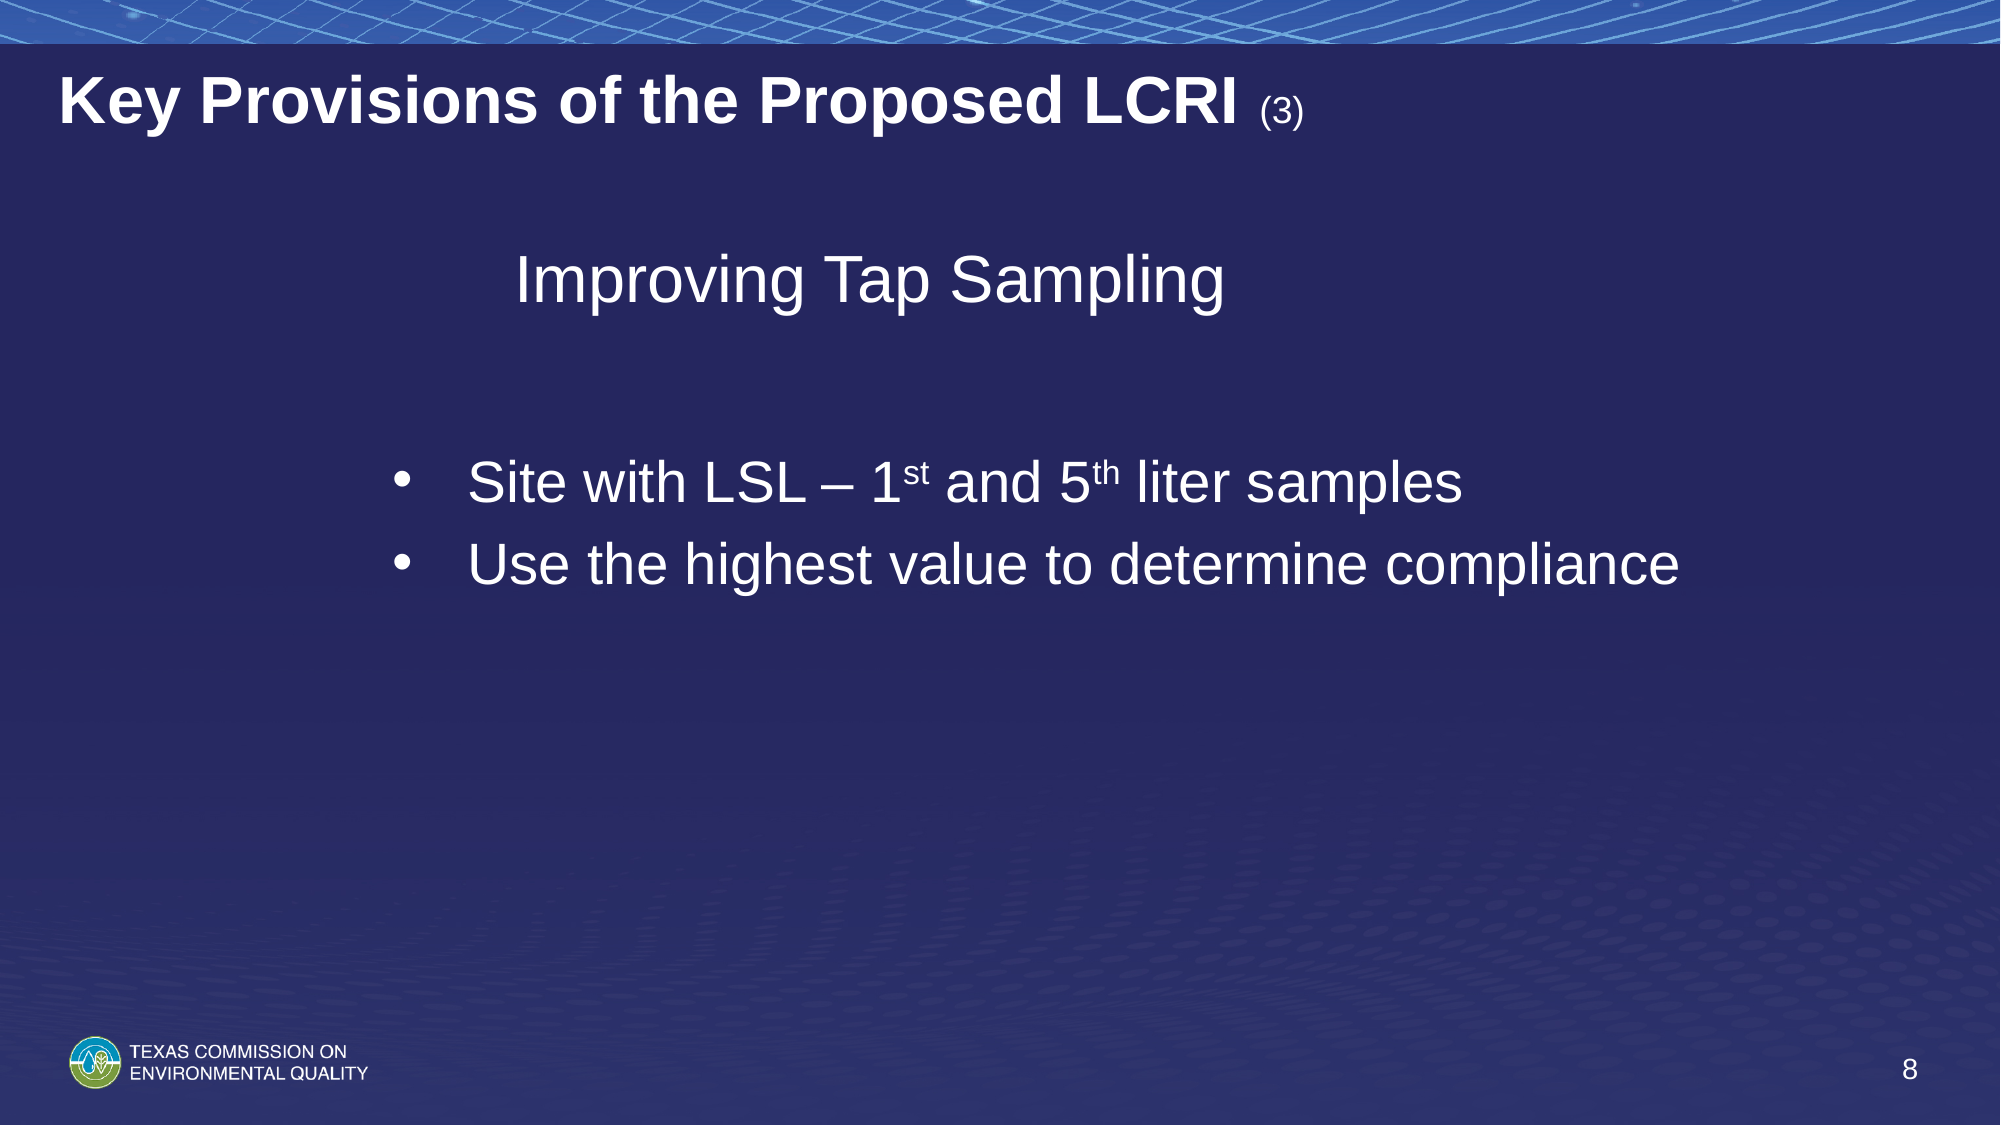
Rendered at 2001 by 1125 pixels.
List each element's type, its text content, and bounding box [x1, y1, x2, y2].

slide_number 8 [1843, 1042, 1977, 1103]
text_box Site with LSL – 1st and 5th liter samples Use the highest value to determine compliance [302, 436, 1698, 686]
title Key Provisions of the Proposed LCRI (3) [44, 58, 1908, 161]
text_box Improving Tap Sampling [499, 228, 1501, 324]
picture [0, 0, 2001, 1125]
